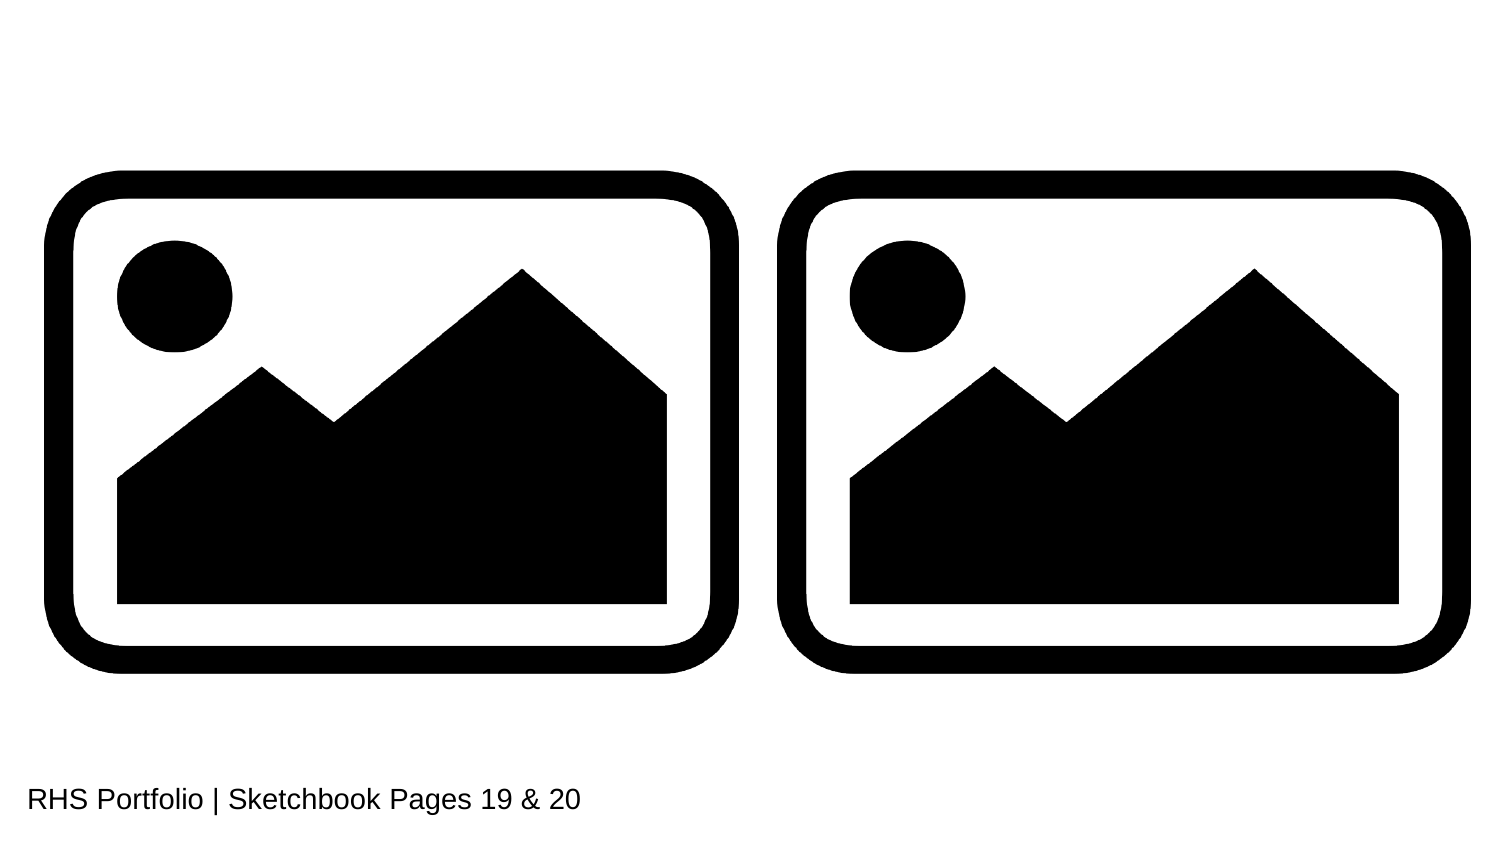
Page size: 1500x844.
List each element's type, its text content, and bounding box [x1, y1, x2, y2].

picture [44, 170, 739, 674]
picture [776, 170, 1471, 674]
text_box RHS Portfolio | Sketchbook Pages 19 & 20 [12, 765, 797, 831]
